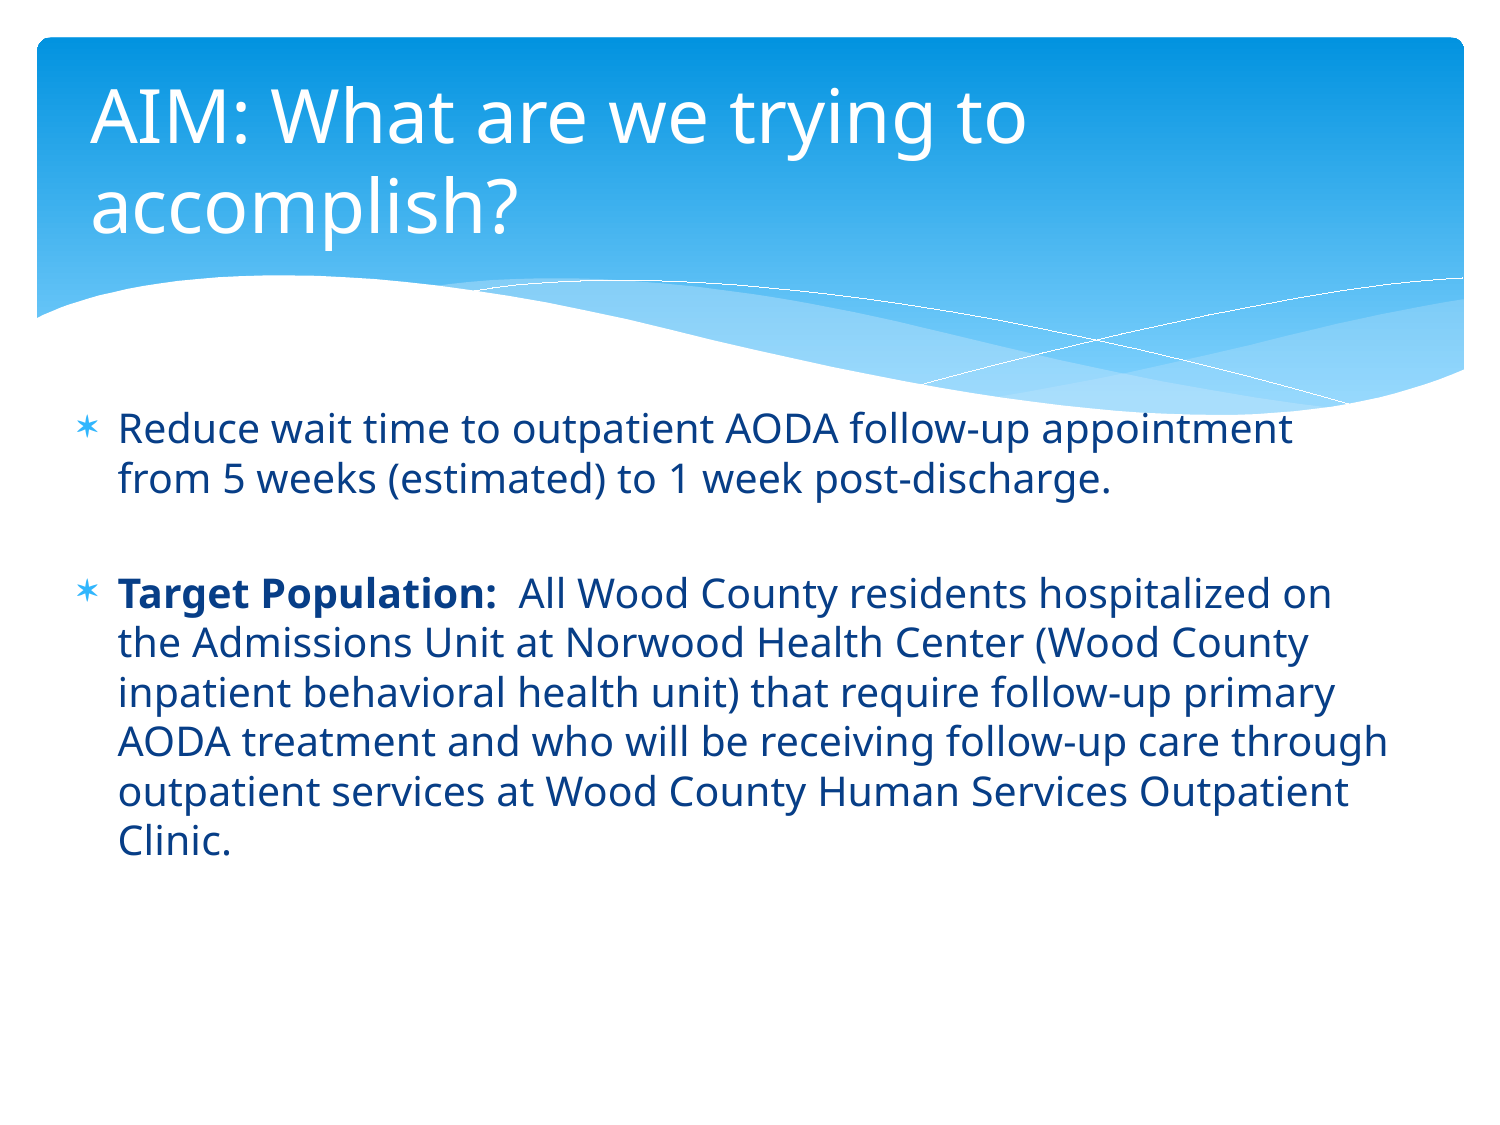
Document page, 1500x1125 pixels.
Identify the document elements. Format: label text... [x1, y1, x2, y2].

title AIM: What are we trying to accomplish? [75, 55, 1425, 261]
list Reduce wait time to outpatient AODA follow-up appointment from 5 weeks (estimated) to 1 week post-discharge. Target Population: All Wood County residents hospitalized on the Admissions Unit at Norwood Health Center (Wood County inpatient behavioral health unit) that require follow-up primary AODA treatment and who will be receiving follow-up care through outpatient services at Wood County Human Services Outpatient Clinic. [62, 337, 1413, 986]
